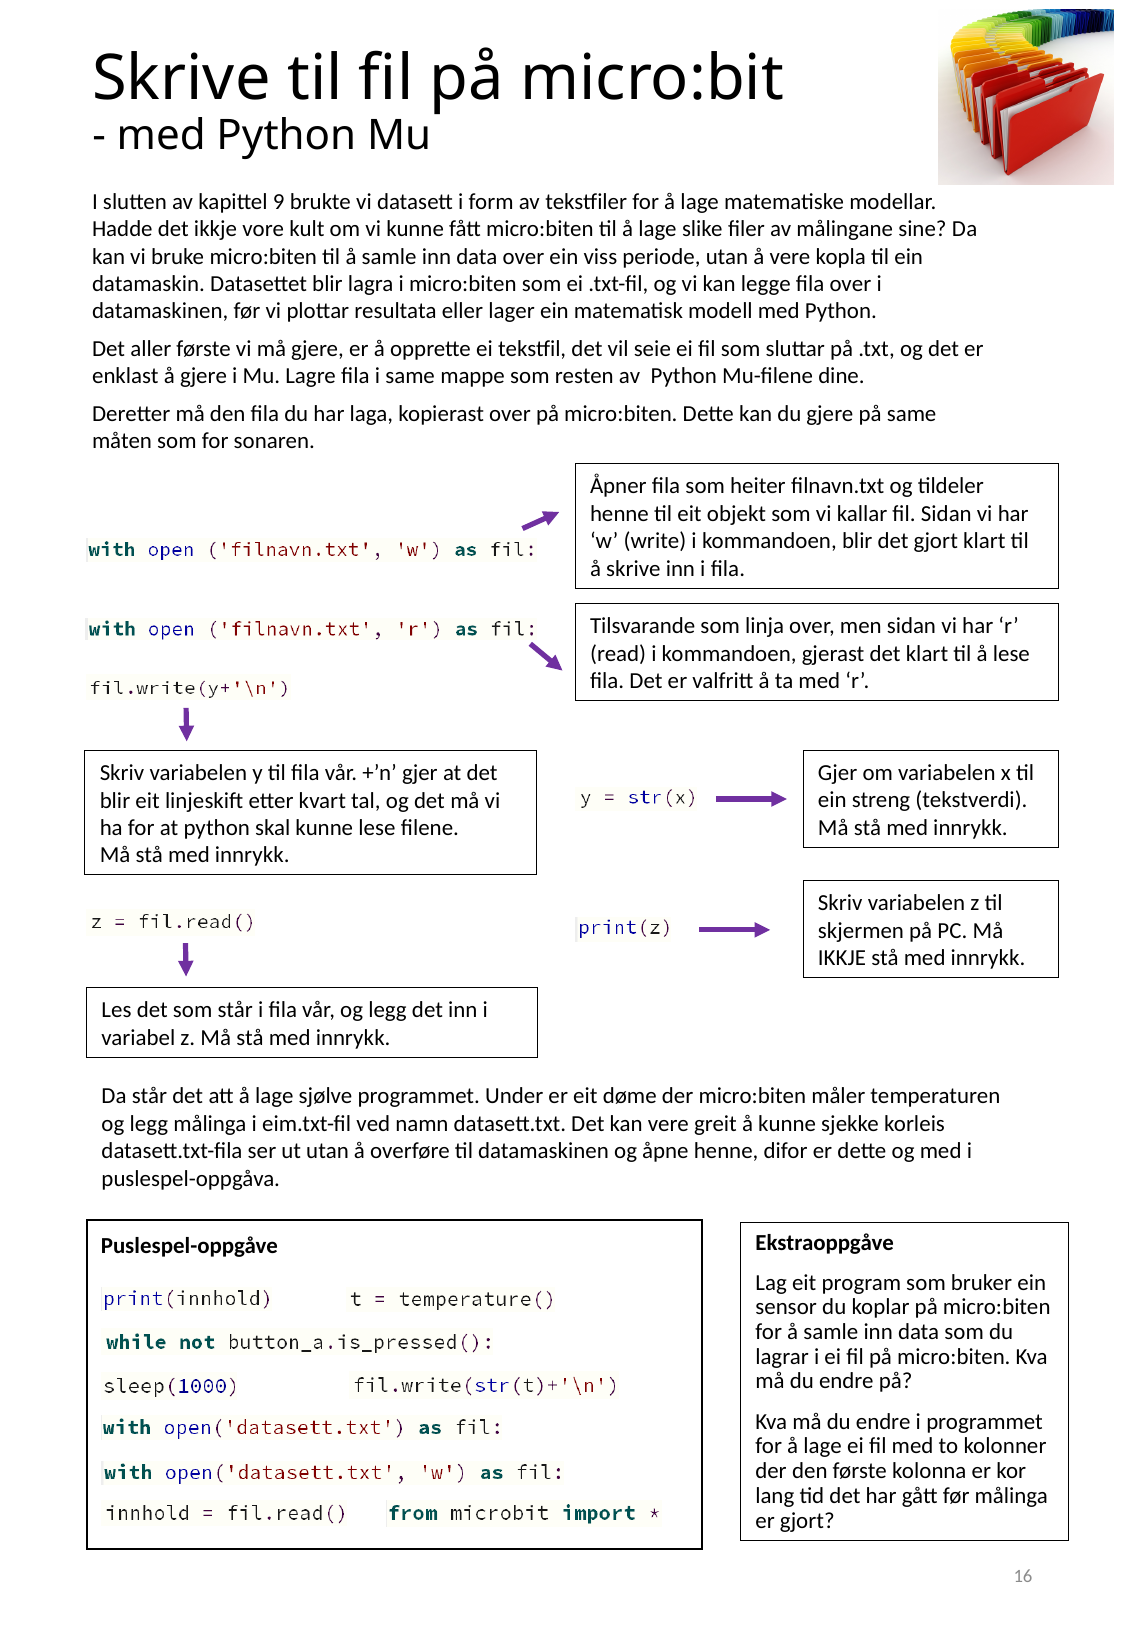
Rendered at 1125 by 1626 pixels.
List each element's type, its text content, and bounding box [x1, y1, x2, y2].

picture [86, 909, 255, 936]
text_box Les det som står i fila vår, og legg det inn i variabel z. Må stå med innrykk. [86, 987, 538, 1058]
text_box Ekstraoppgåve Lag eit program som bruker ein sensor du koplar på micro:biten for å samle inn data som du lagrar i ei fil på micro:biten. Kva må du endre på? Kva må du endre i programmet for å lage ei fil med to kolonner der den første kolonna er kor lang tid det har gått før målinga er gjort? [740, 1222, 1069, 1541]
picture [386, 1500, 662, 1527]
picture [85, 618, 537, 640]
picture [349, 1371, 619, 1399]
text_box Gjer om variabelen x til ein streng (tekstverdi). Må stå med innrykk. [803, 750, 1059, 848]
picture [101, 1461, 564, 1485]
picture [101, 1328, 493, 1355]
picture [86, 538, 537, 563]
text_box Puslespel-oppgåve [85, 1222, 426, 1265]
picture [86, 674, 291, 700]
picture [575, 917, 671, 942]
picture [101, 1287, 272, 1311]
text_box Skriv variabelen z til skjermen på PC. Må IKKJE stå med innrykk. [803, 880, 1059, 978]
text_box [530, 643, 563, 671]
text_box [86, 1219, 703, 1550]
slide_number 16 [794, 1531, 1048, 1618]
text_box Da står det att å lage sjølve programmet. Under er eit døme der micro:biten måler temperaturen og legg målinga i eim.txt-fil ved namn datasett.txt. Det kan vere greit å kunne sjekke korleis datasett.txt-fila ser ut utan å overføre til datamaskinen og åpne henne, difor er dette og med i puslespel-oppgåva. [86, 1073, 1032, 1198]
picture [101, 1415, 502, 1440]
picture [101, 1500, 347, 1526]
text_box Tilsvarande som linja over, men sidan vi har ‘r’ (read) i kommandoen, gjerast det klart til å lese fila. Det er valfritt å ta med ‘r’. [575, 603, 1059, 701]
title Skrive til fil på micro:bit - med Python Mu [77, 37, 938, 167]
picture [575, 787, 697, 811]
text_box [522, 511, 560, 529]
text_box I slutten av kapittel 9 brukte vi datasett i form av tekstfiler for å lage matematiske modellar. Hadde det ikkje vore kult om vi kunne fått micro:biten til å lage slike filer av målingane sine? Da kan vi bruke micro:biten til å samle inn data over ein viss periode, utan å vere kopla til ein datamaskin. Datasettet blir lagra i micro:biten som ei .txt-fil, og vi kan legge fila over i datamaskinen, før vi plottar resultata eller lager ein matematisk modell med Python. Det aller første vi må gjere, er å opprette ei tekstfil, det vil seie ei fil som sluttar på .txt, og det er enklast å gjere i Mu. Lagre fila i same mappe som resten av Python Mu-filene dine. Deretter må den fila du har laga, kopierast over på micro:biten. Dette kan du gjere på same måten som for sonaren. [77, 178, 1004, 461]
picture [938, 9, 1114, 185]
picture [101, 1372, 238, 1400]
text_box Åpner fila som heiter filnavn.txt og tildeler henne til eit objekt som vi kallar fil. Sidan vi har ‘w’ (write) i kommandoen, blir det gjort klart til å skrive inn i fila. [575, 463, 1059, 589]
picture [346, 1287, 555, 1313]
text_box Skriv variabelen y til fila vår. +’n’ gjer at det blir eit linjeskift etter kvart tal, og det må vi ha for at python skal kunne lese filene. Må stå med innrykk. [84, 750, 537, 875]
